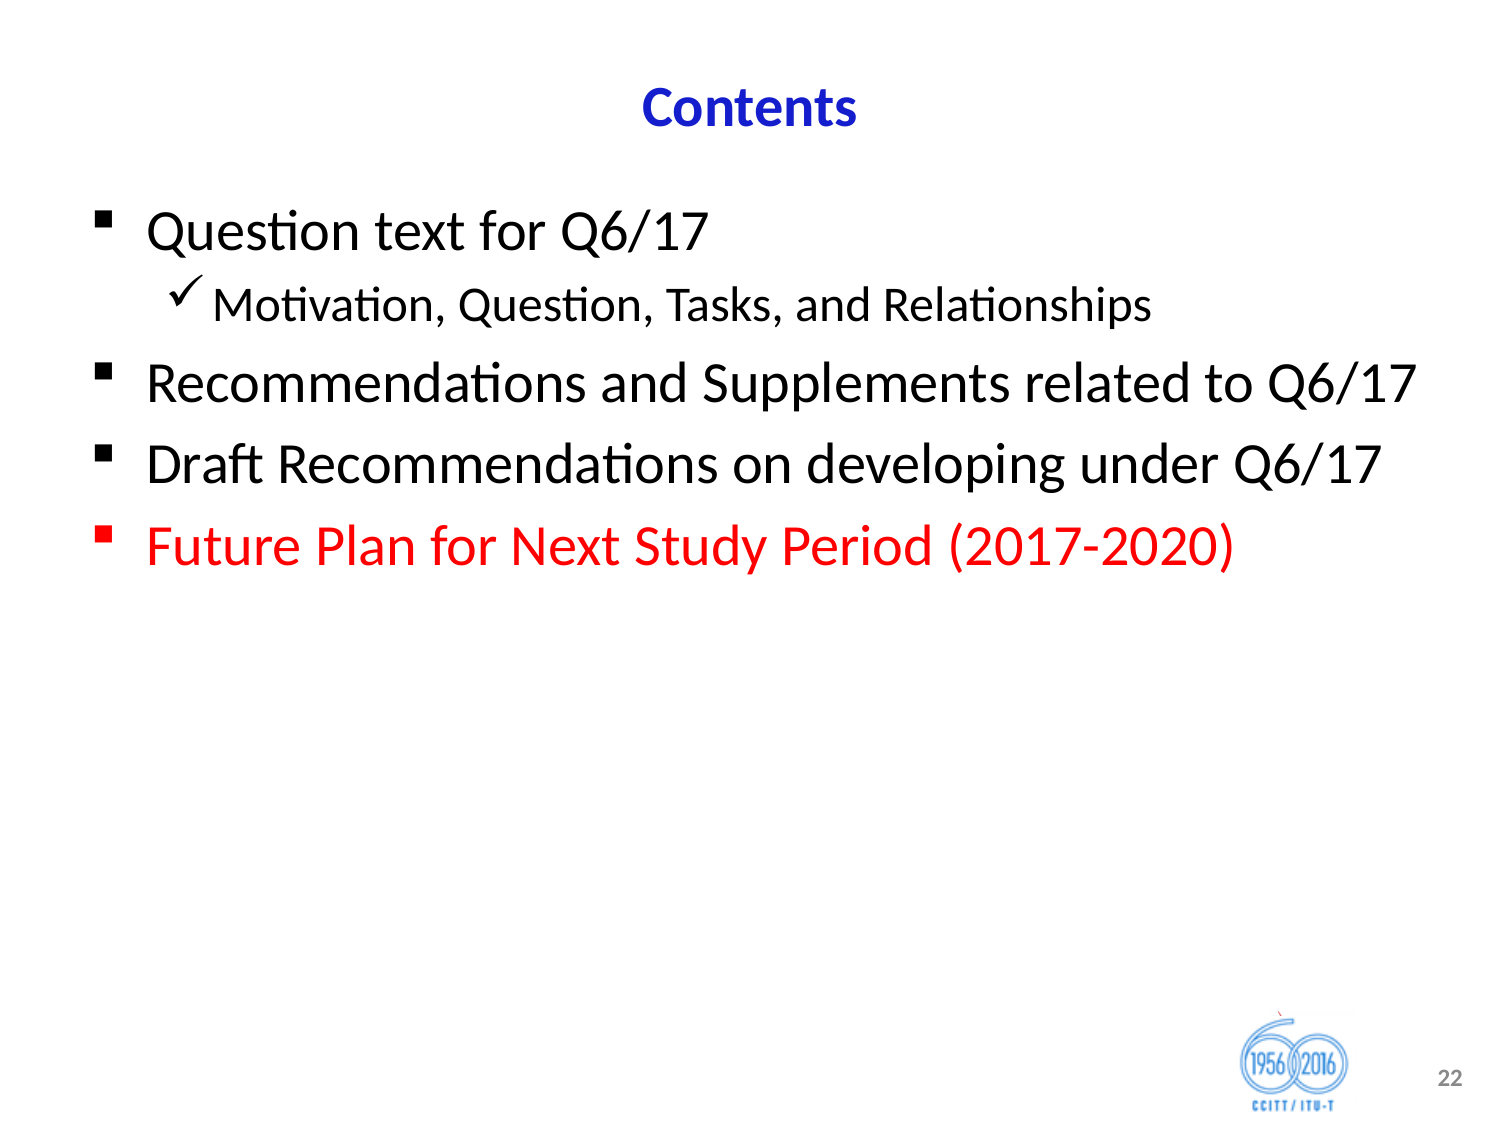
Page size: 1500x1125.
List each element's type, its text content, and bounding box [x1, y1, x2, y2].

list Question text for Q6/17 Motivation, Question, Tasks, and Relationships Recommendations and Supplements related to Q6/17 Draft Recommendations on developing under Q6/17 Future Plan for Next Study Period (2017-2020) [75, 184, 1483, 1125]
slide_number 22 [1127, 1046, 1478, 1107]
title Contents [75, 45, 1425, 161]
